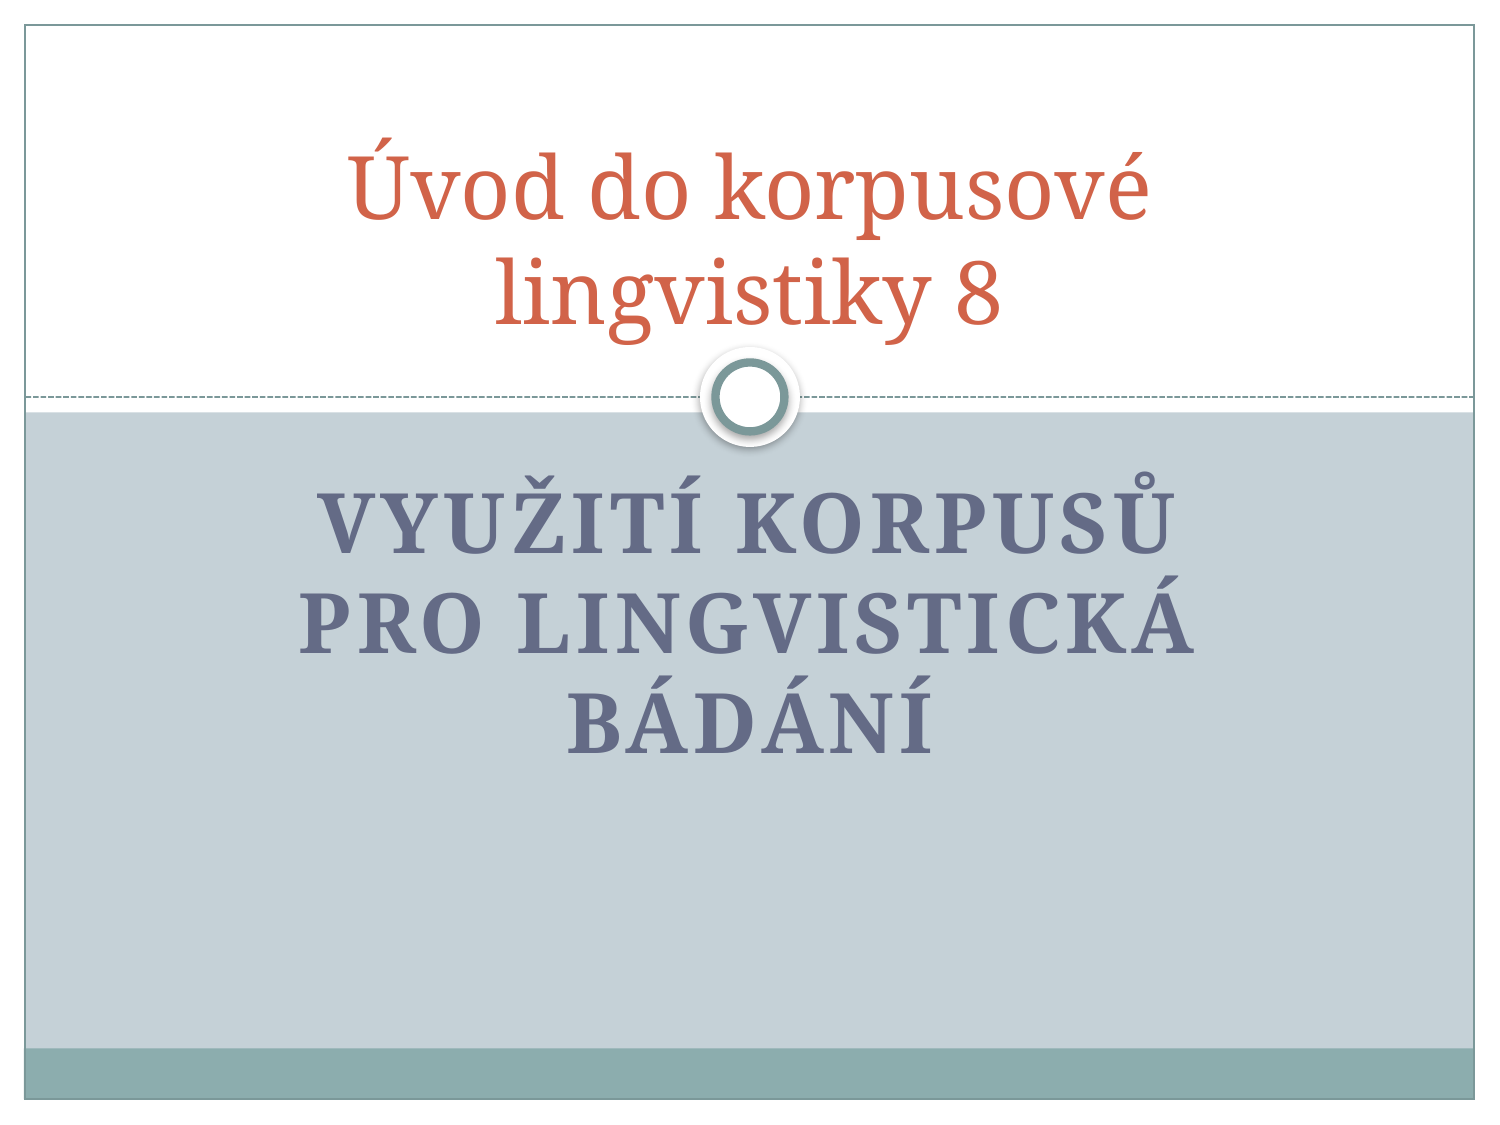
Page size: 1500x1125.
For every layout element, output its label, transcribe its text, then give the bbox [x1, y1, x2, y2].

title Úvod do korpusové lingvistiky 8 [112, 62, 1388, 350]
subtitle Využití korpusů pro lingvistická bádání [225, 462, 1275, 750]
